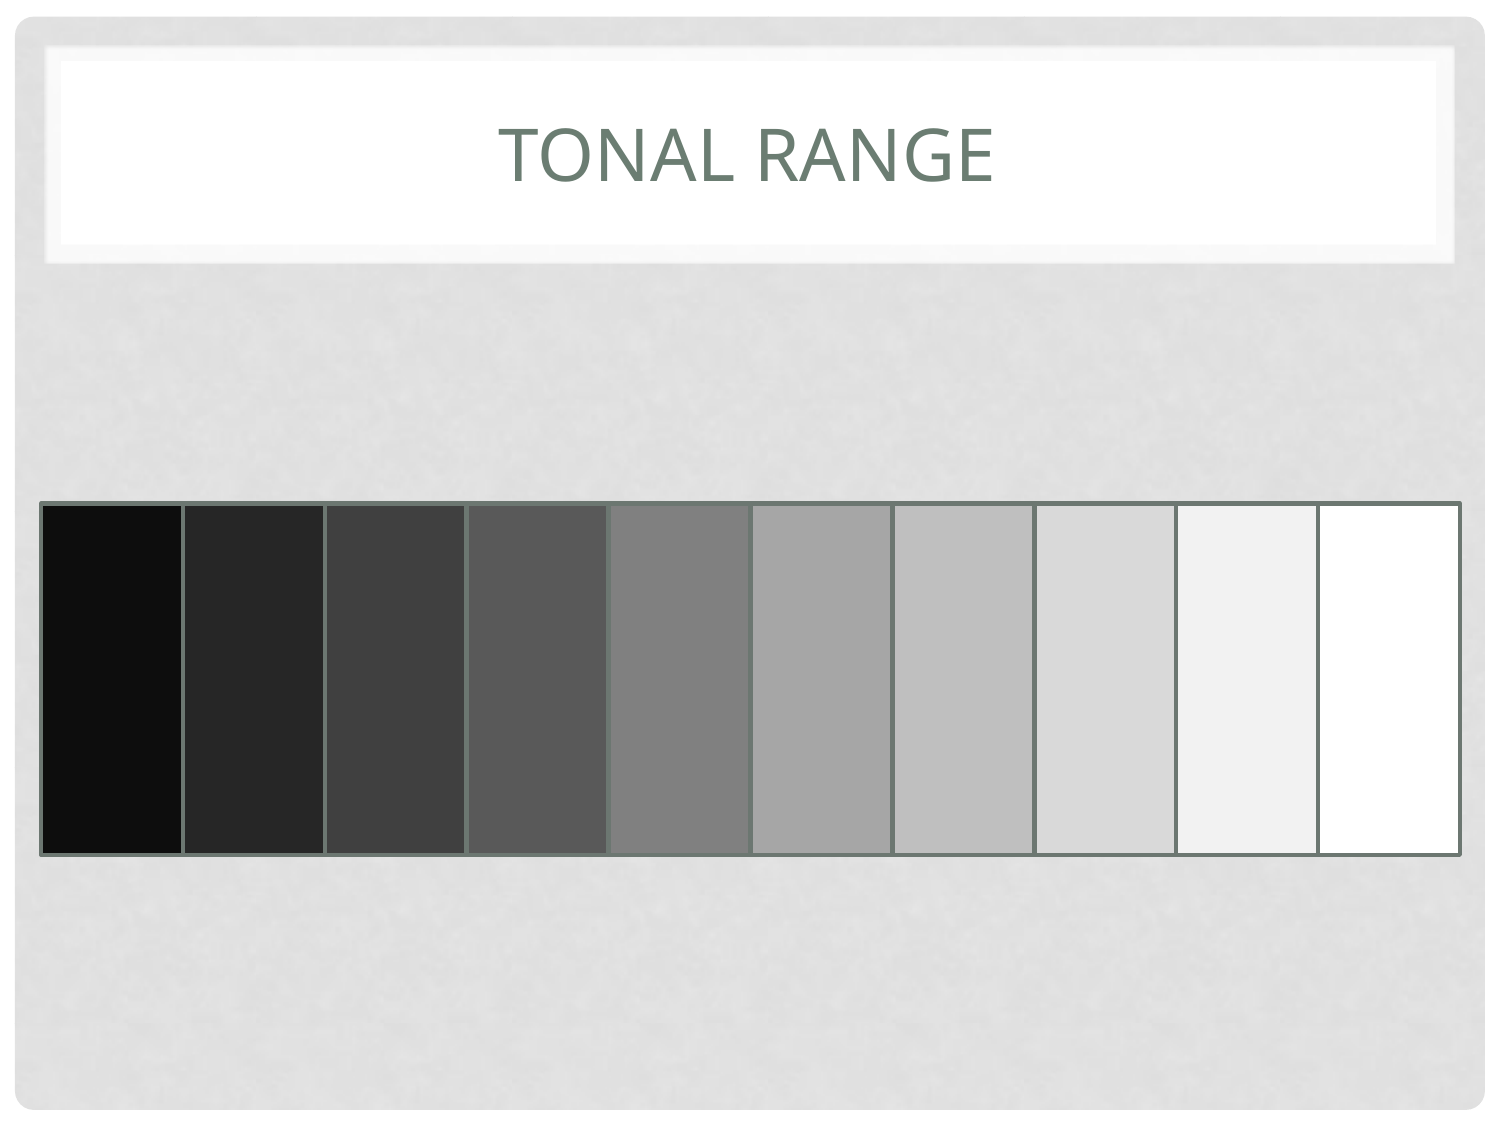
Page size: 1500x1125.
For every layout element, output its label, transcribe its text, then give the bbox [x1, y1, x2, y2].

text_box [748, 501, 890, 857]
text_box [1032, 501, 1174, 857]
text_box [323, 501, 465, 857]
title Tonal Range [69, 66, 1425, 238]
text_box [39, 501, 181, 857]
text_box [181, 501, 323, 857]
text_box [1316, 501, 1462, 857]
text_box [465, 501, 607, 857]
text_box [1174, 501, 1316, 857]
text_box [890, 501, 1032, 857]
text_box [607, 501, 748, 857]
